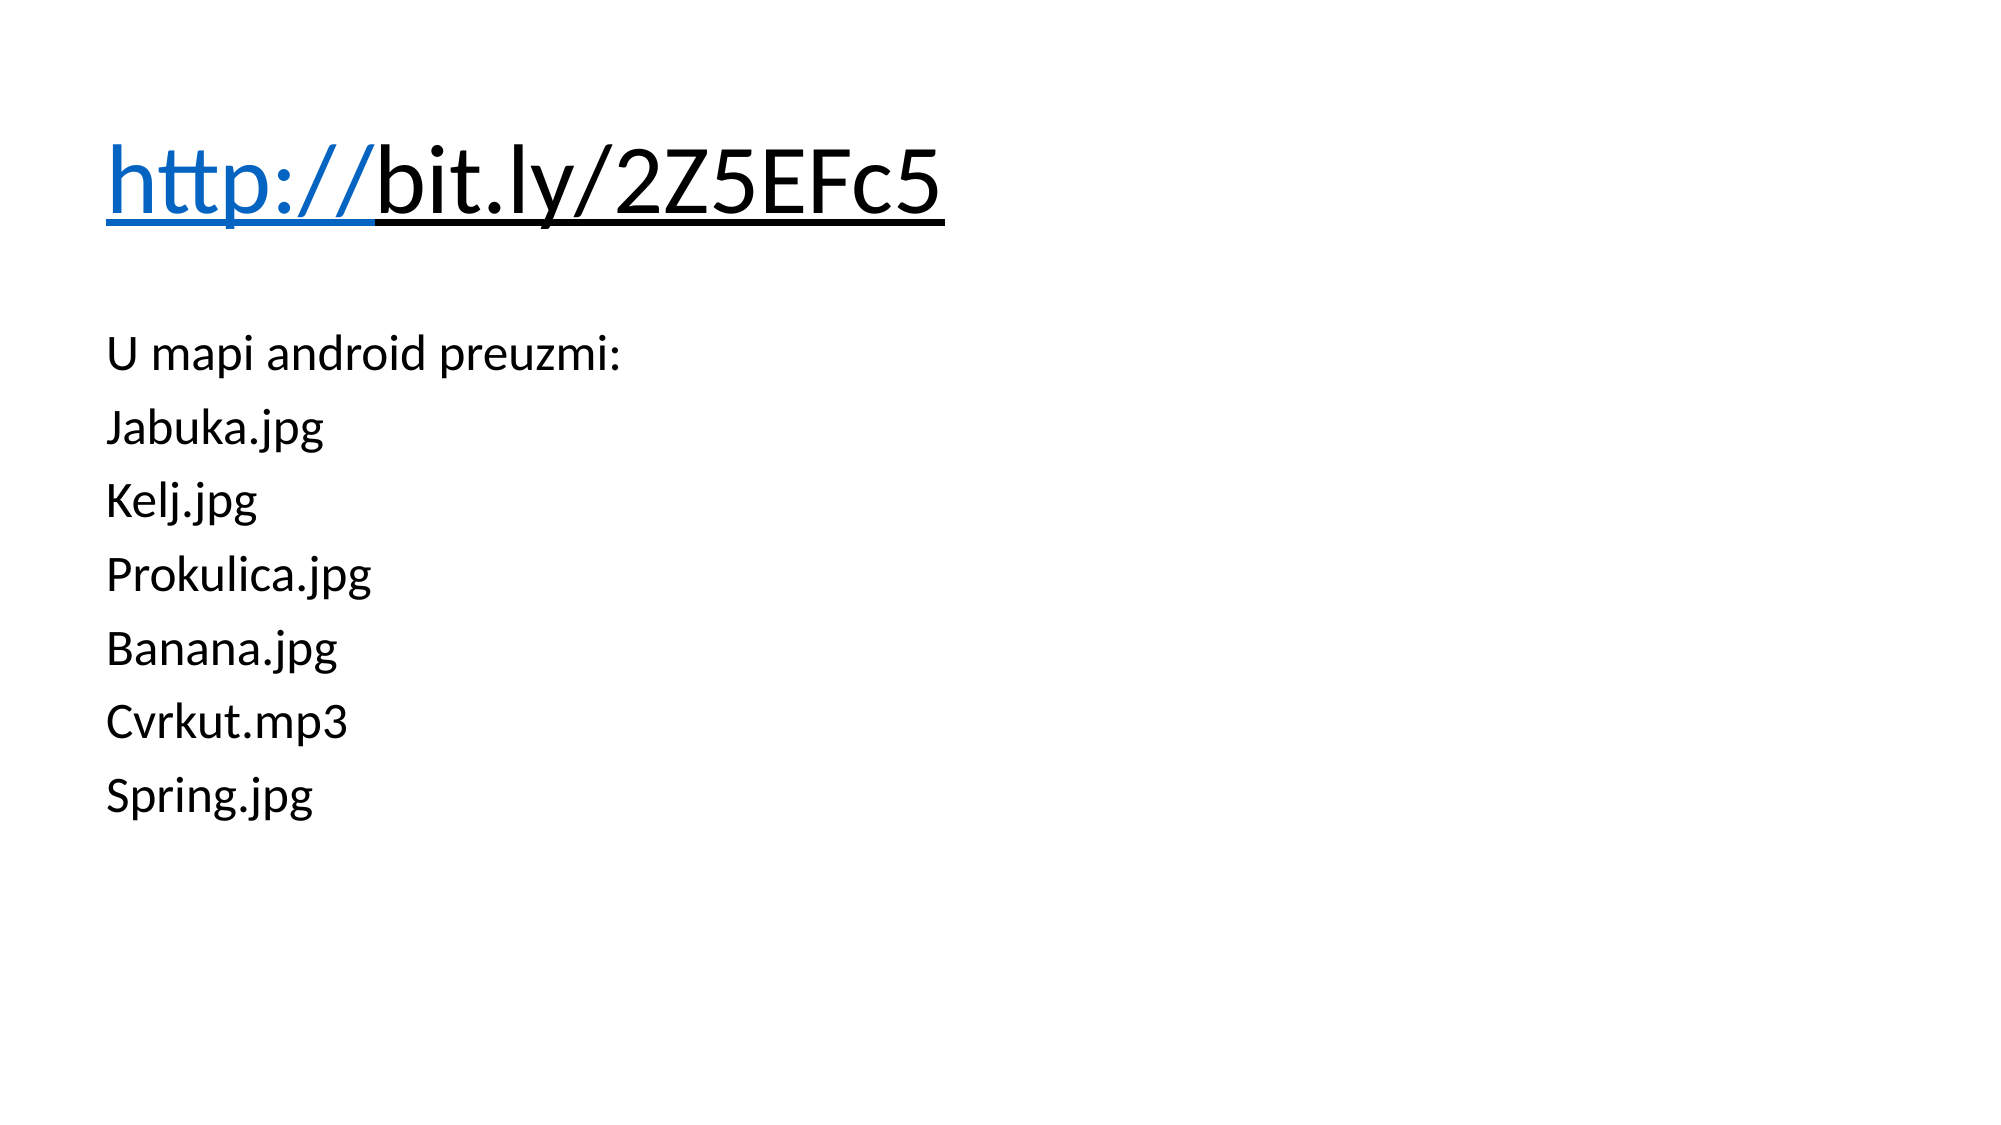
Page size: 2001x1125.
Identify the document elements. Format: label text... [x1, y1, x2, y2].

list http://bit.ly/2Z5EFc5 U mapi android preuzmi: Jabuka.jpg Kelj.jpg Prokulica.jpg Banana.jpg Cvrkut.mp3 Spring.jpg [90, 120, 1816, 834]
